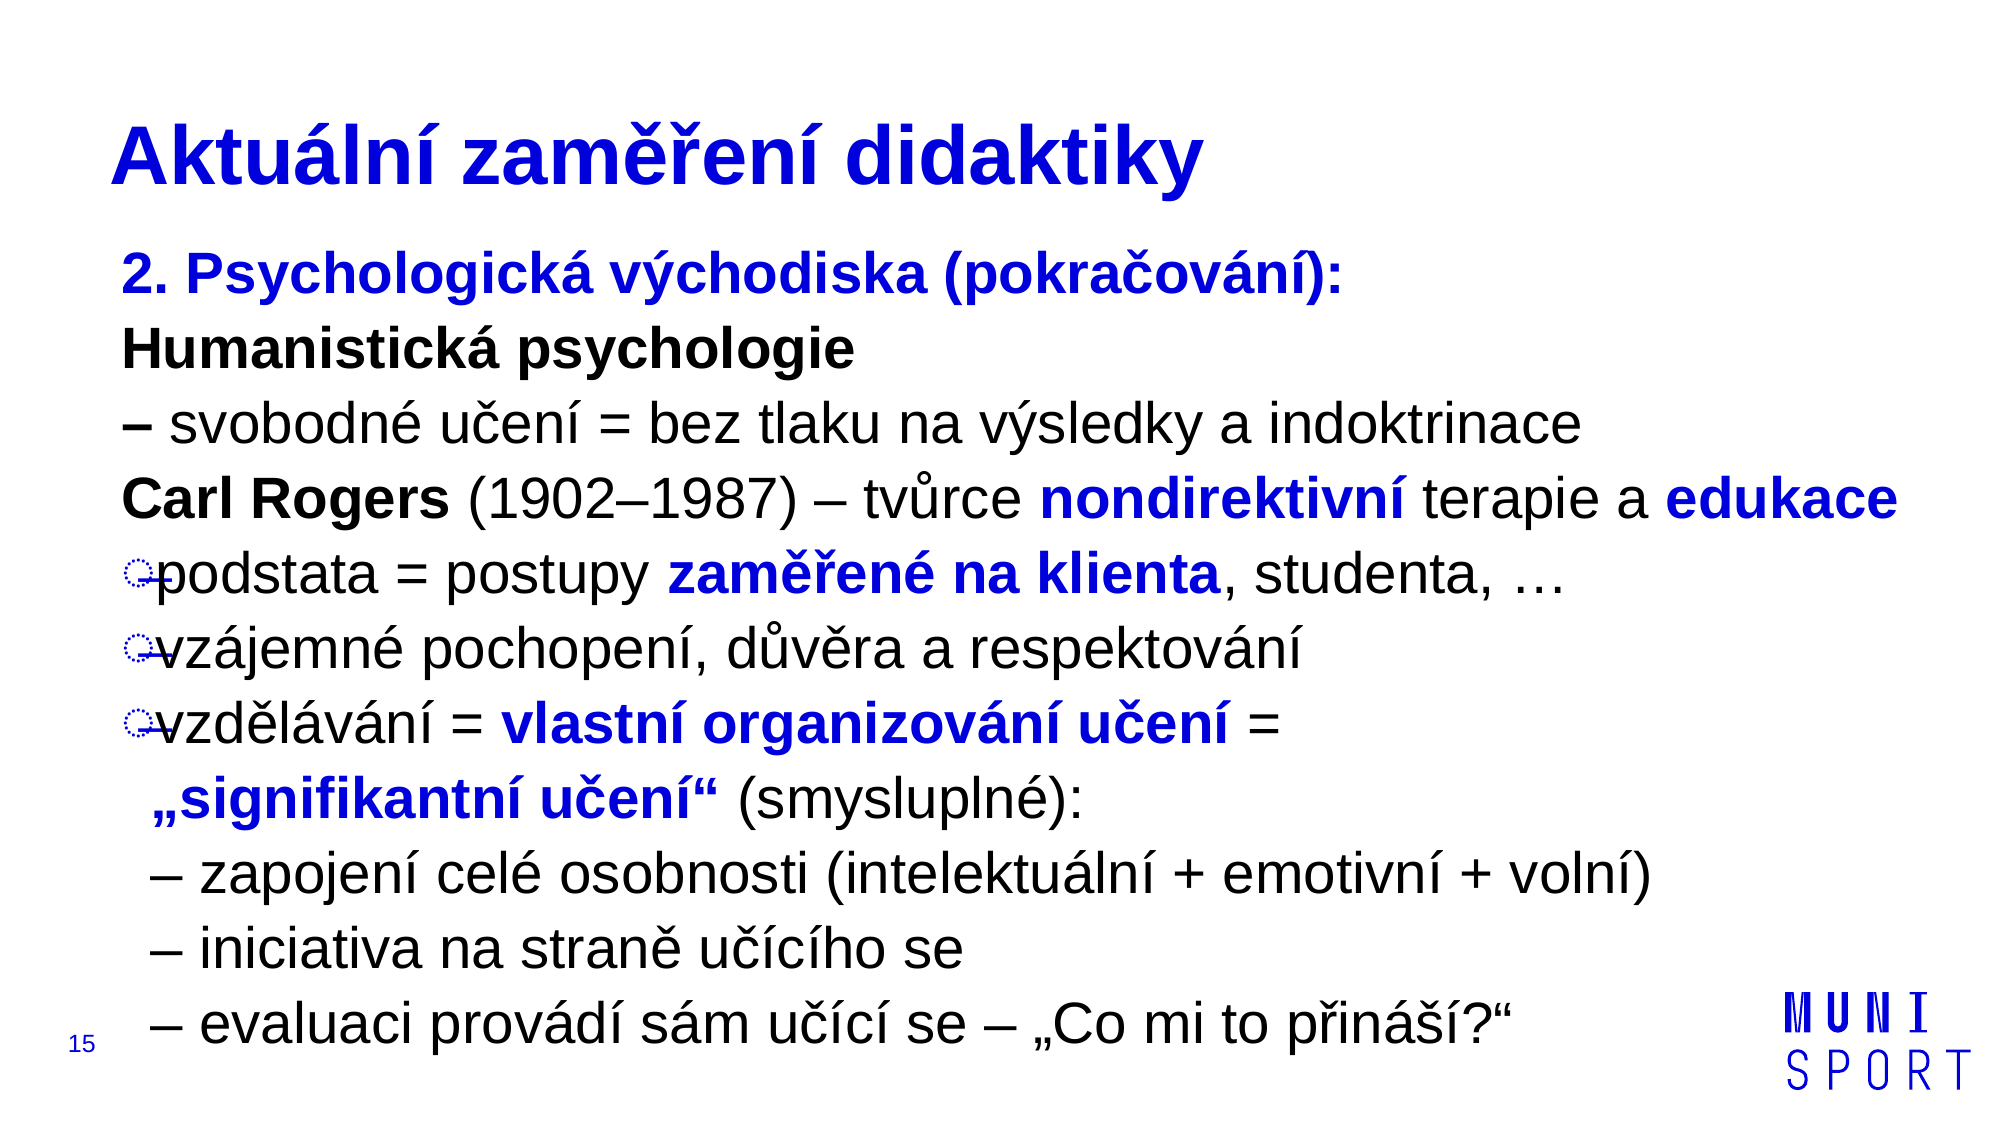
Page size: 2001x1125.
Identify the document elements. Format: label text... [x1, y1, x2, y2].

list 2. Psychologická východiska (pokračování): Humanistická psychologie – svobodné učení = bez tlaku na výsledky a indoktrinace Carl Rogers (1902–1987) – tvůrce nondirektivní terapie a edukace podstata = postupy zaměřené na klienta, studenta, … vzájemné pochopení, důvěra a respektování vzdělávání = vlastní organizování učení = „signifikantní učení“ (smysluplné): – zapojení celé osobnosti (intelektuální + emotivní + volní) – iniciativa na straně učícího se – evaluaci provádí sám učící se – „Co mi to přináší?“ [109, 229, 1938, 1063]
slide_number 15 [67, 1021, 109, 1063]
title Aktuální zaměření didaktiky [109, 118, 1883, 193]
